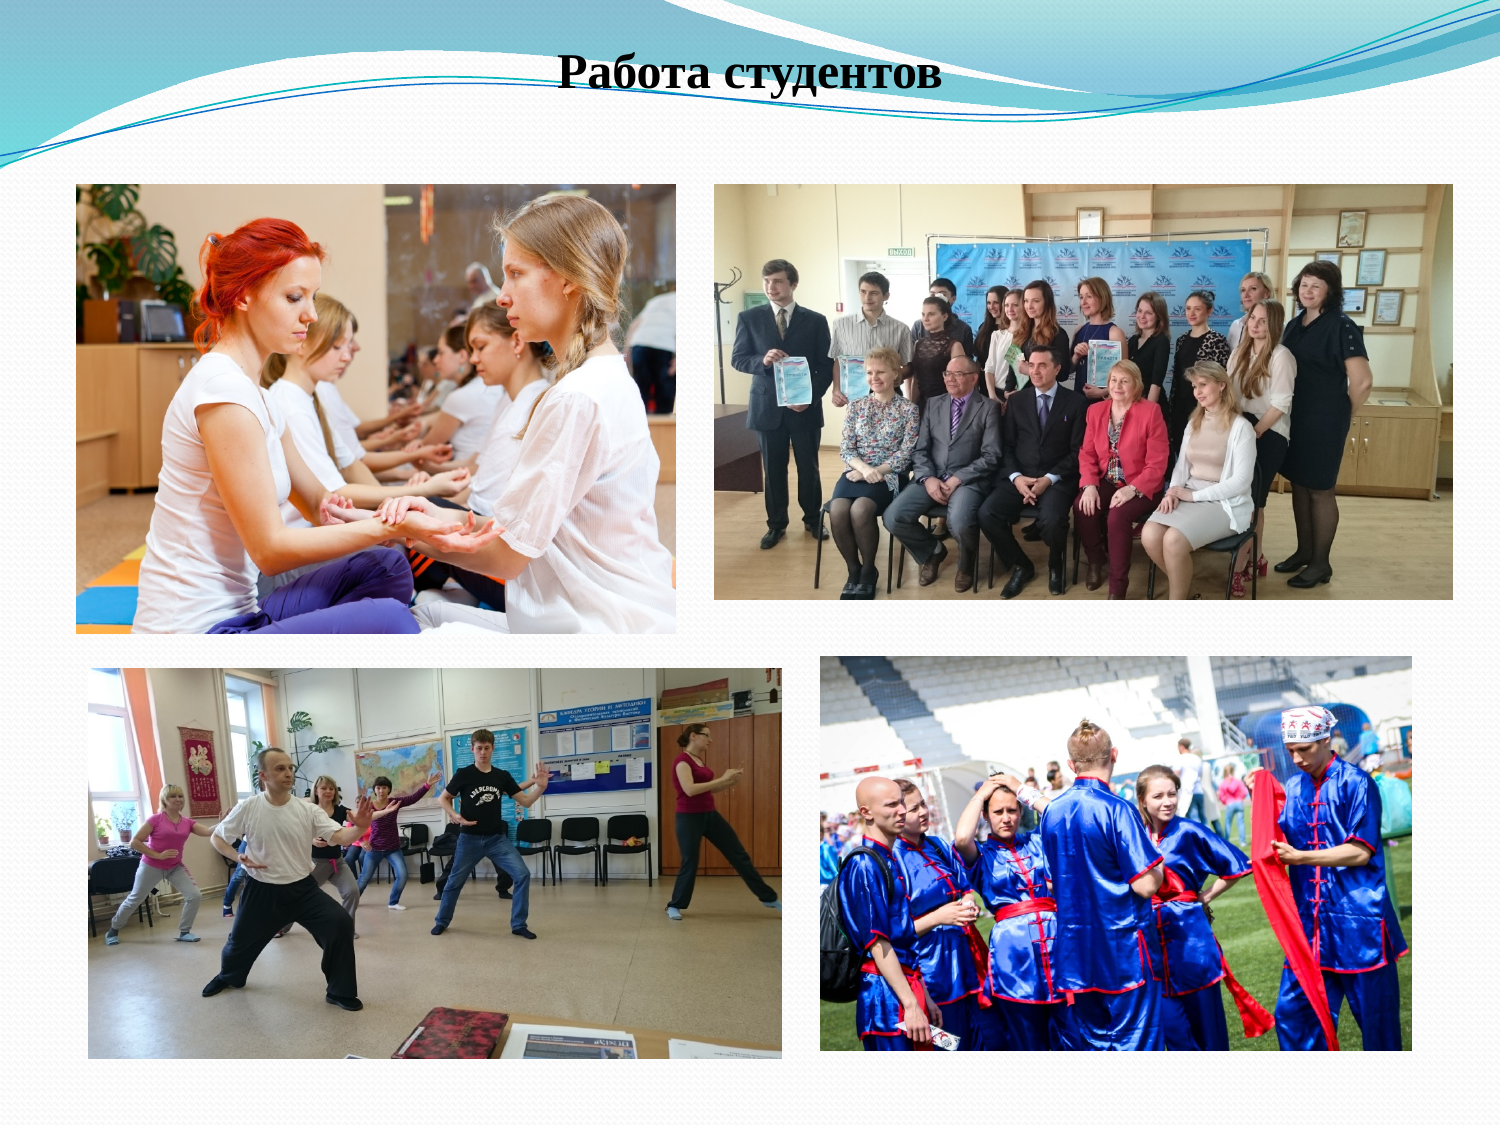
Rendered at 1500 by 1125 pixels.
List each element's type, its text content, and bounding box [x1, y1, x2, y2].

picture [714, 184, 1453, 600]
picture [88, 668, 782, 1059]
picture [820, 656, 1412, 1051]
picture [76, 184, 676, 634]
text_box Работа студентов [53, 30, 1447, 106]
